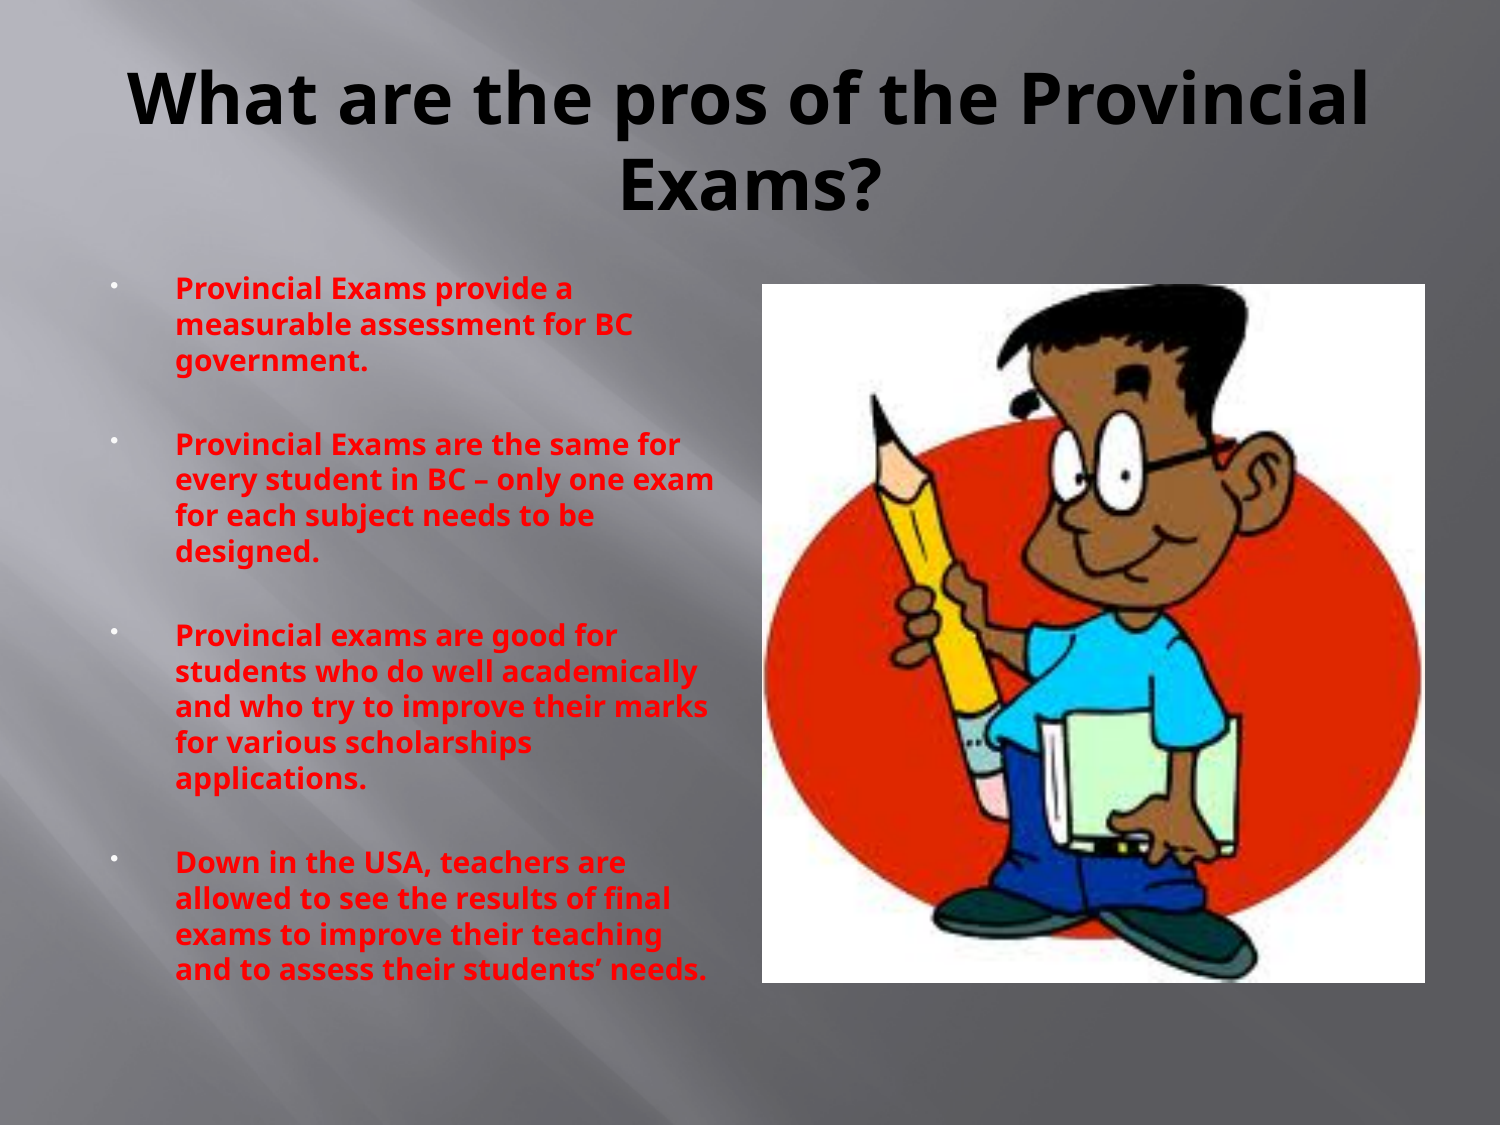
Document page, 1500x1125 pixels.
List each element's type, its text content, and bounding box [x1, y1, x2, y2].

title What are the pros of the Provincial Exams? [75, 45, 1425, 233]
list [762, 262, 1426, 1006]
list Provincial Exams provide a measurable assessment for BC government. Provincial Exams are the same for every student in BC – only one exam for each subject needs to be designed. Provincial exams are good for students who do well academically and who try to improve their marks for various scholarships applications. Down in the USA, teachers are allowed to see the results of final exams to improve their teaching and to assess their students’ needs. [75, 262, 738, 1005]
